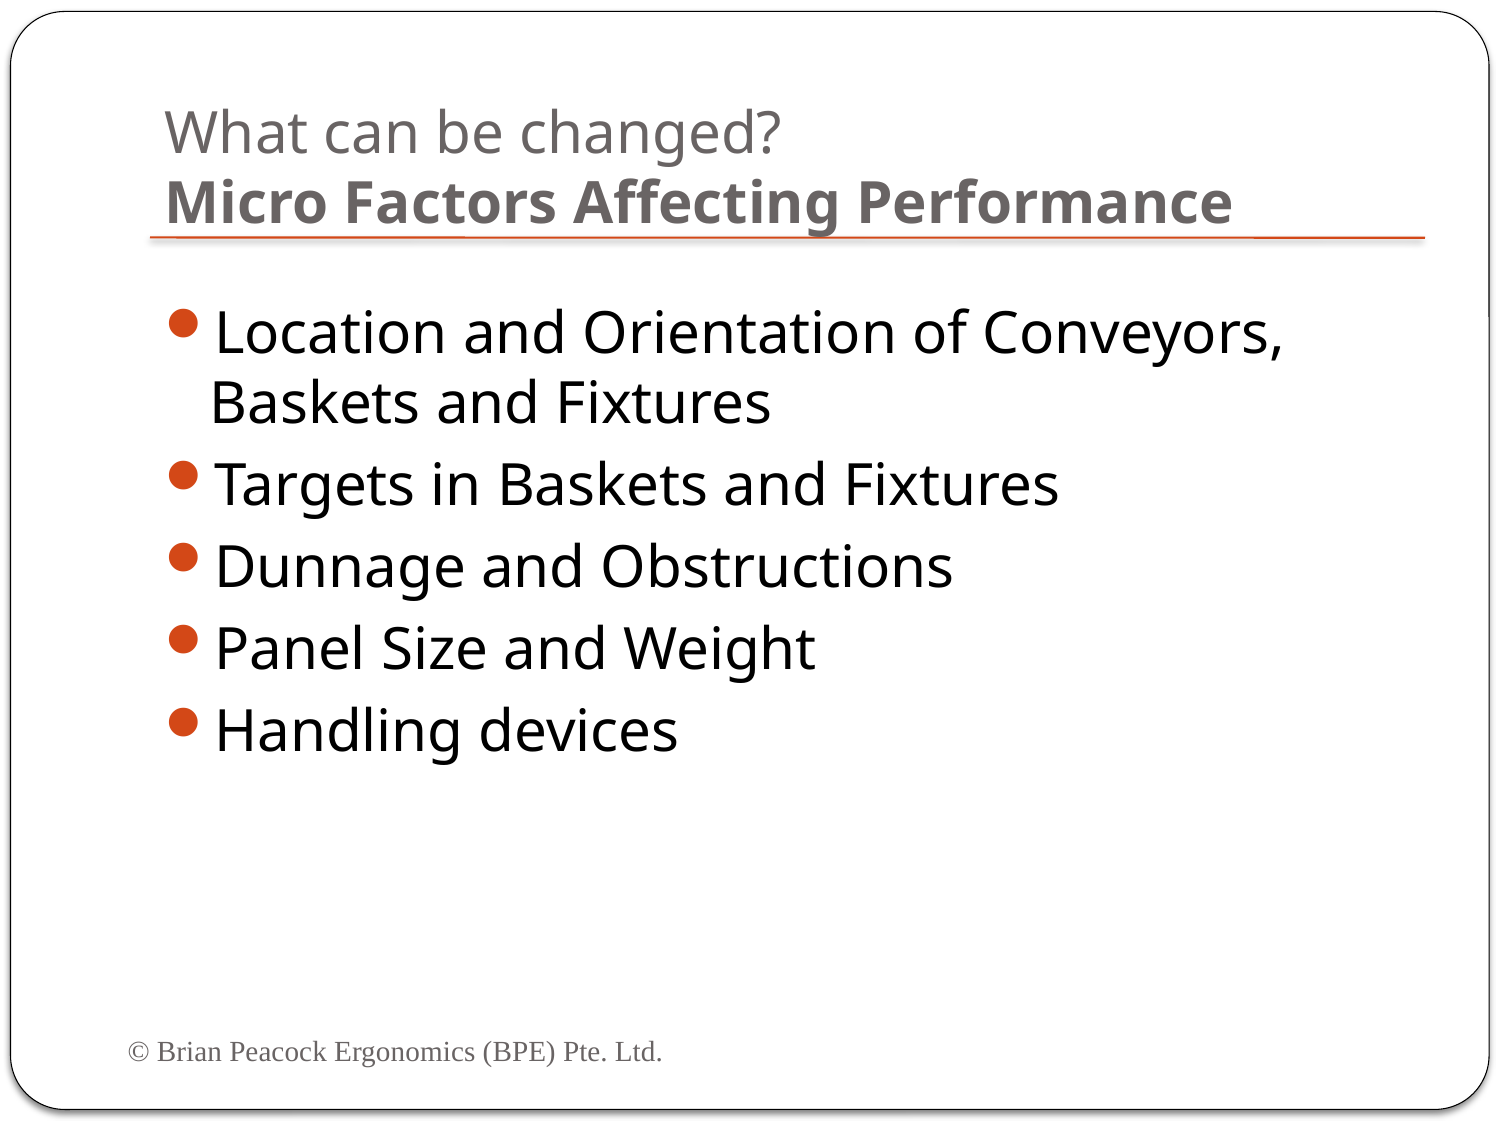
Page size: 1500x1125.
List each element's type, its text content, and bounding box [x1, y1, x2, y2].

title What can be changed? Micro Factors Affecting Performance [150, 37, 1500, 250]
footer © Brian Peacock Ergonomics (BPE) Pte. Ltd. [112, 1012, 763, 1088]
list Location and Orientation of Conveyors, Baskets and Fixtures Targets in Baskets and Fixtures Dunnage and Obstructions Panel Size and Weight Handling devices [150, 287, 1425, 1038]
